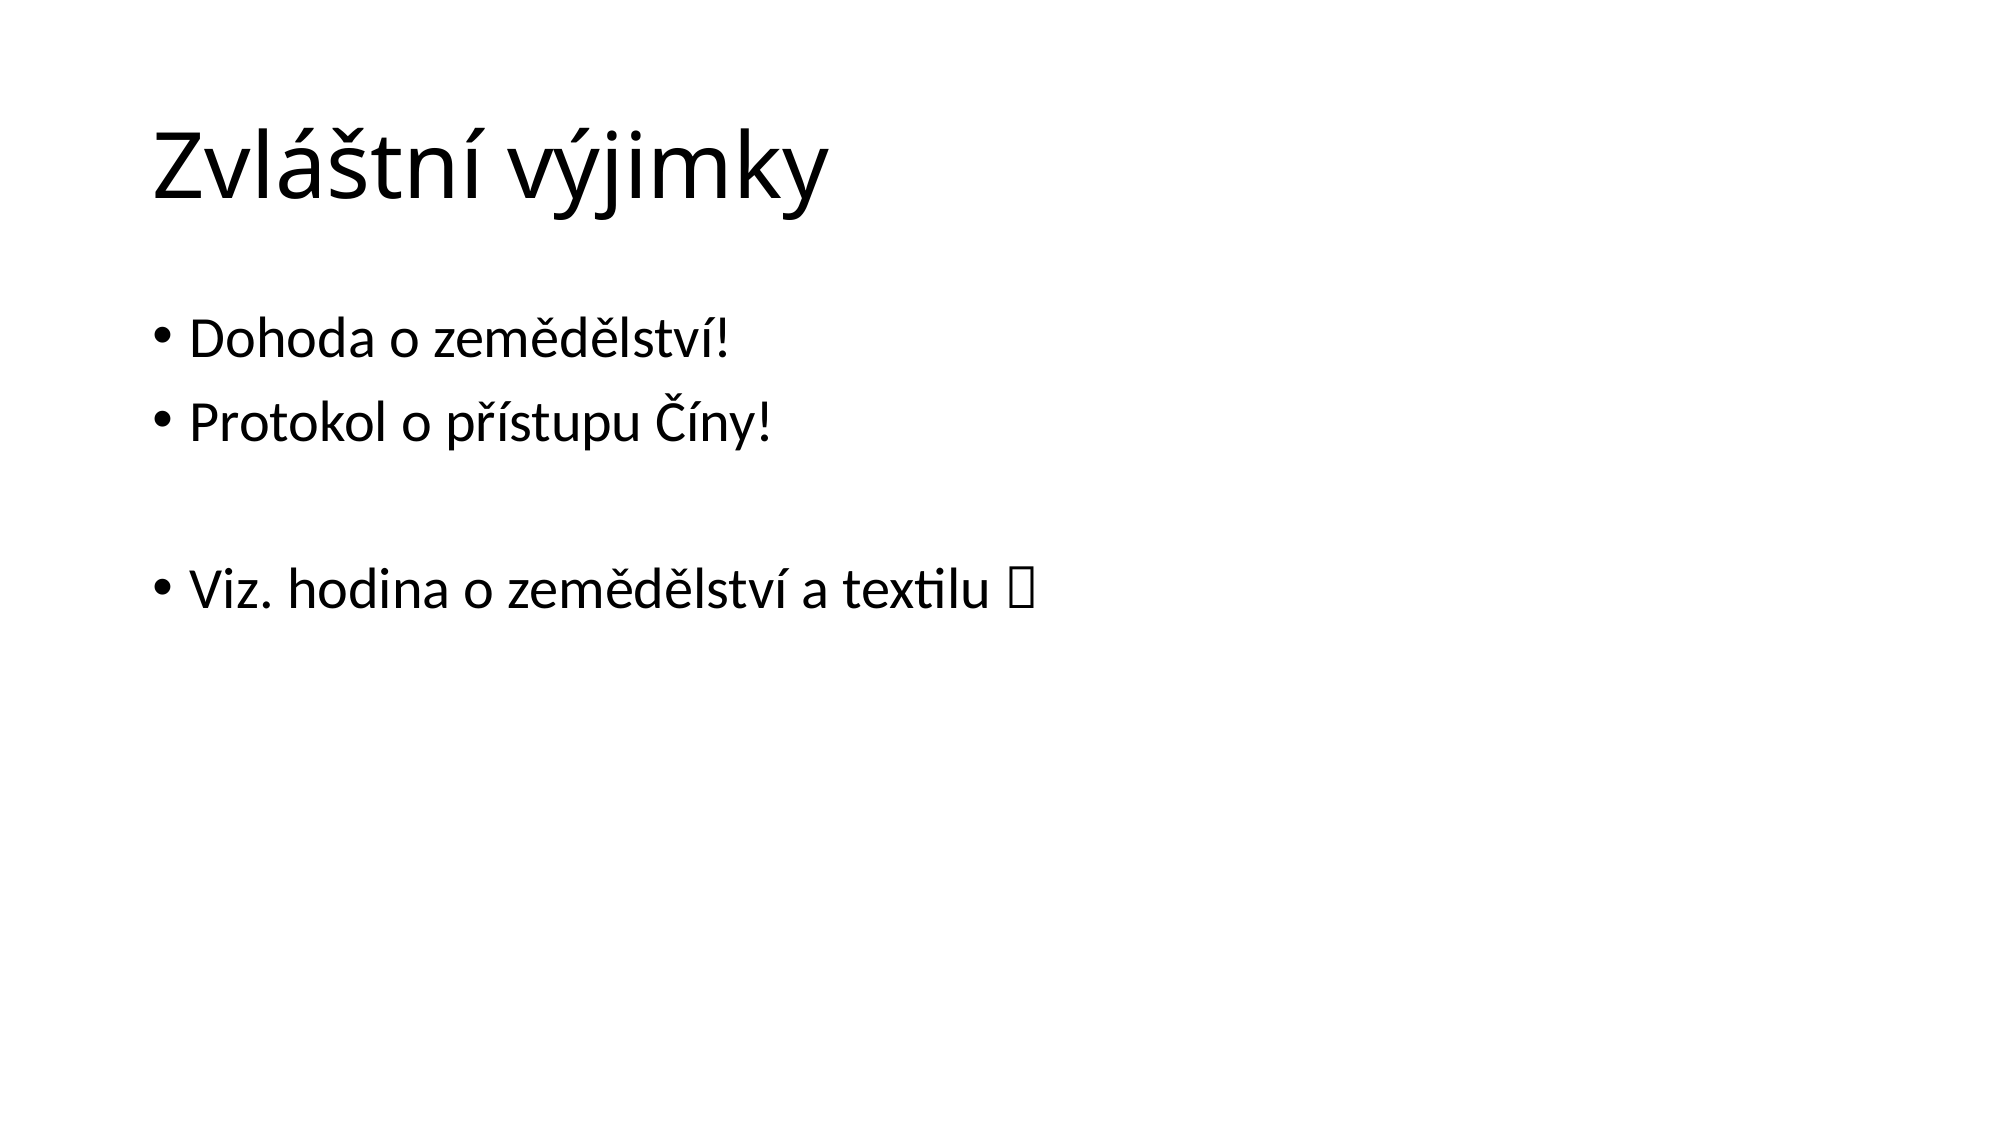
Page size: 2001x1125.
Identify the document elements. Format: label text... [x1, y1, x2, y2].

title Zvláštní výjimky [137, 59, 1863, 278]
list Dohoda o zemědělství! Protokol o přístupu Číny! Viz. hodina o zemědělství a textilu  [137, 299, 1863, 1014]
